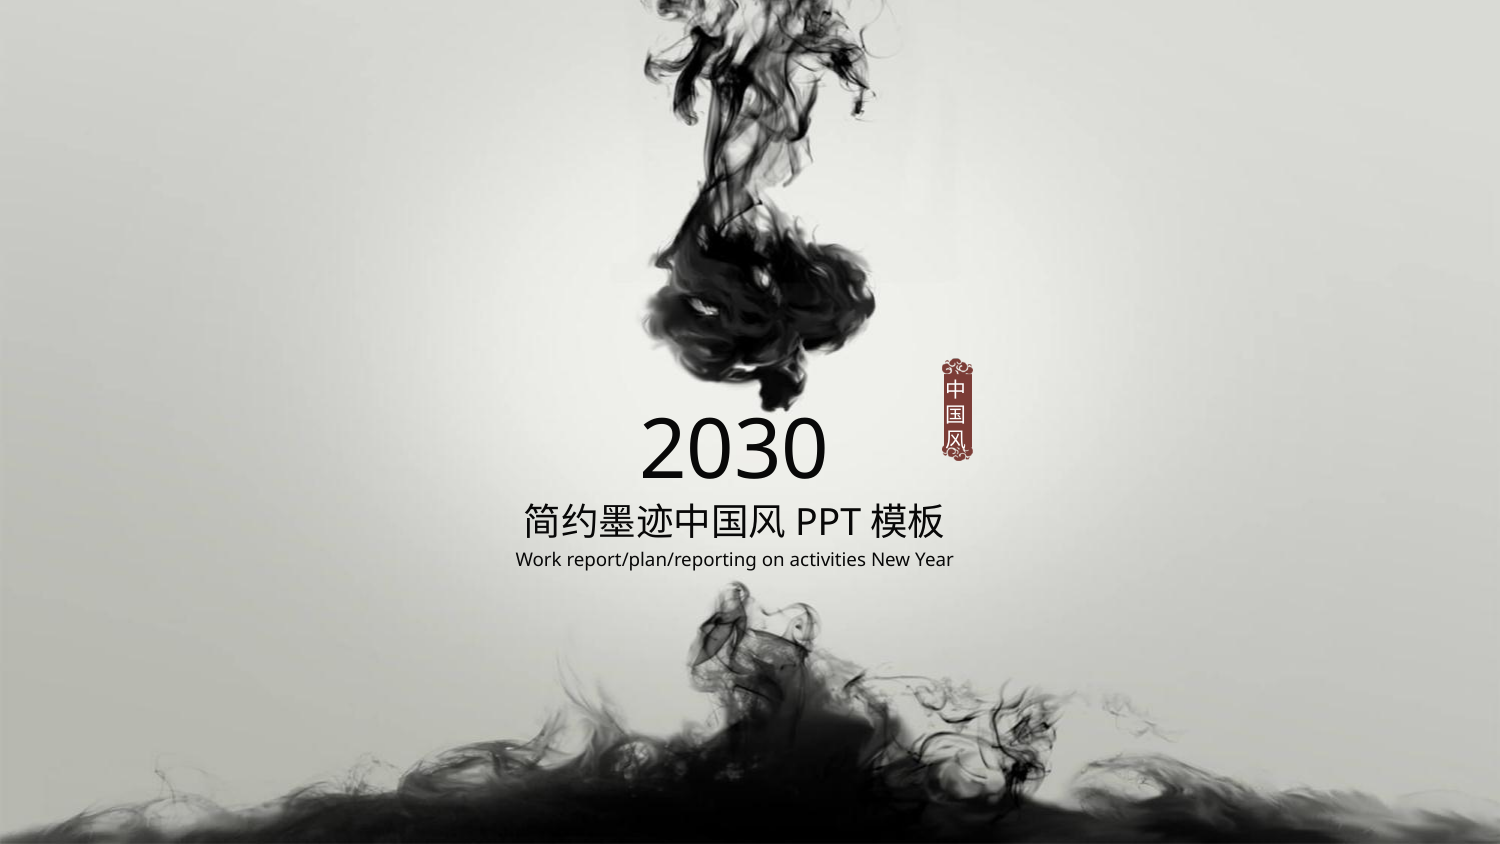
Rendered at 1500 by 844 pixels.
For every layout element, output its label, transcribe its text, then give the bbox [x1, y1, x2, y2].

picture [0, 0, 1500, 844]
text_box 2030 [624, 388, 845, 503]
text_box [930, 352, 980, 469]
text_box 简约墨迹中国风PPT模板 [508, 490, 961, 540]
text_box Work report/plan/reporting on activities New Year [500, 540, 969, 578]
